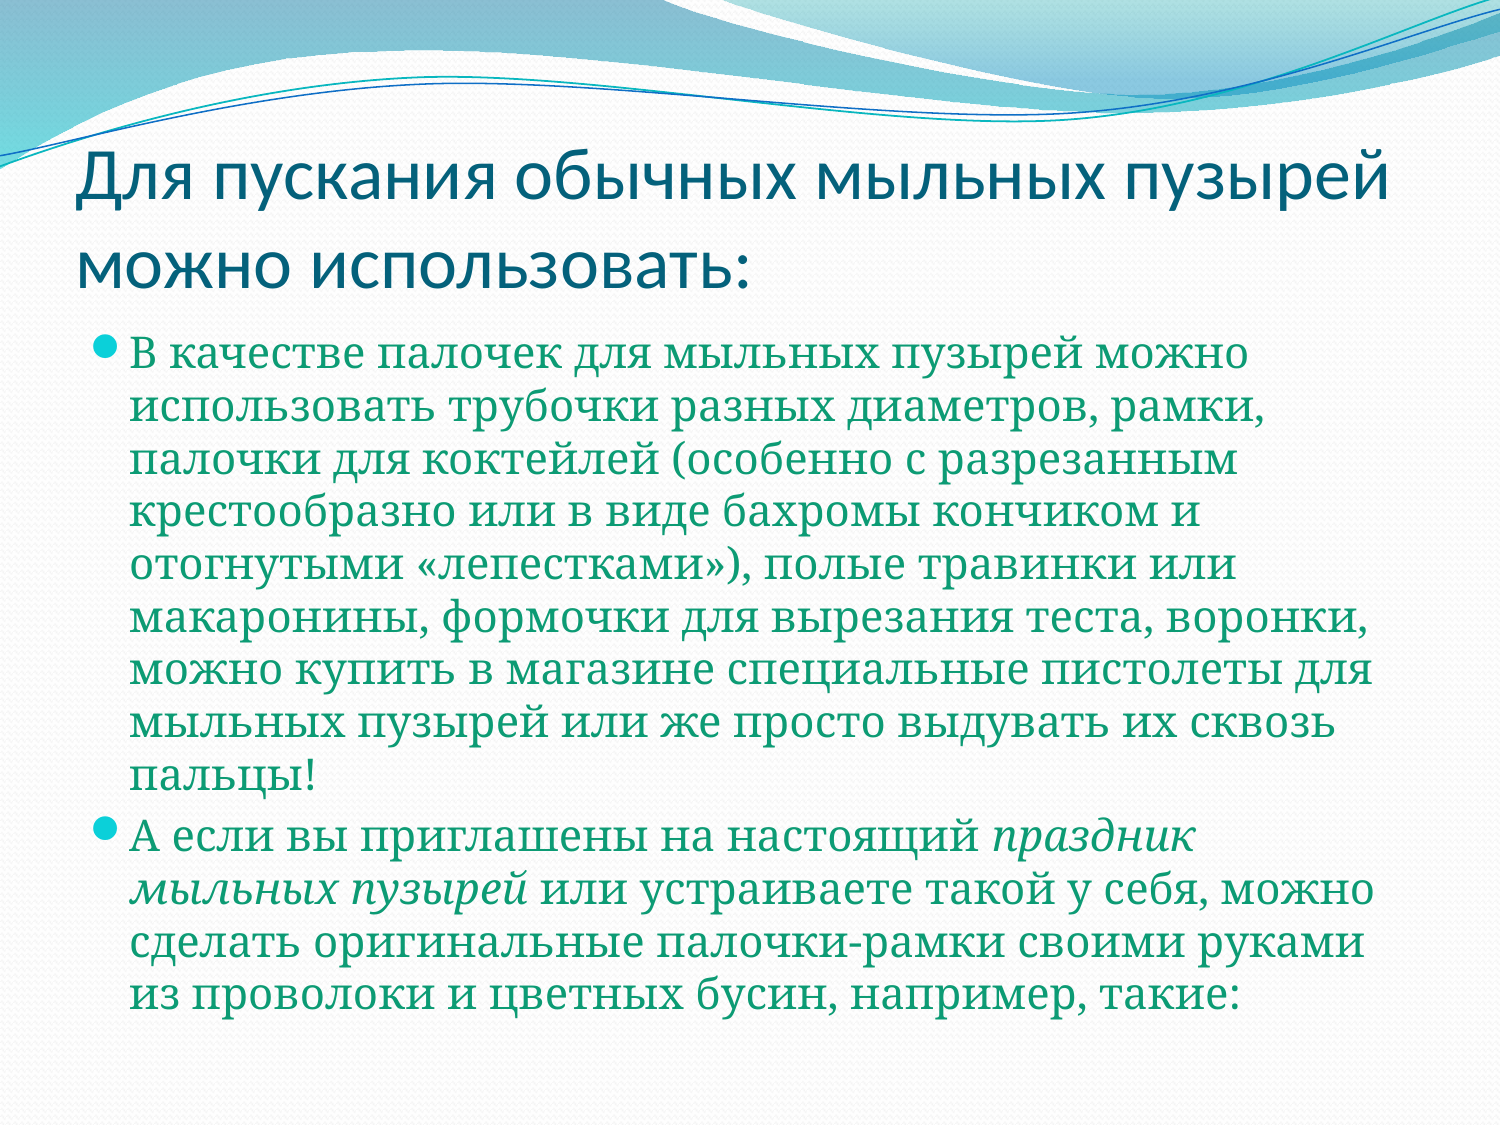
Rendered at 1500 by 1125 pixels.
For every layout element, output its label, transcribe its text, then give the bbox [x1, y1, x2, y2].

list В качестве палочек для мыльных пузырей можно использовать трубочки разных диаметров, рамки, палочки для коктейлей (особенно с разрезанным крестообразно или в виде бахромы кончиком и отогнутыми «лепестками»), полые травинки или макаронины, формочки для вырезания теста, воронки, можно купить в магазине специальные пистолеты для мыльных пузырей или же просто выдувать их сквозь пальцы! А если вы приглашены на настоящий праздник мыльных пузырей или устраиваете такой у себя, можно сделать оригинальные палочки-рамки своими руками из проволоки и цветных бусин, например, такие: [75, 317, 1425, 1038]
title Для пускания обычных мыльных пузырей можно использовать: [75, 115, 1425, 303]
